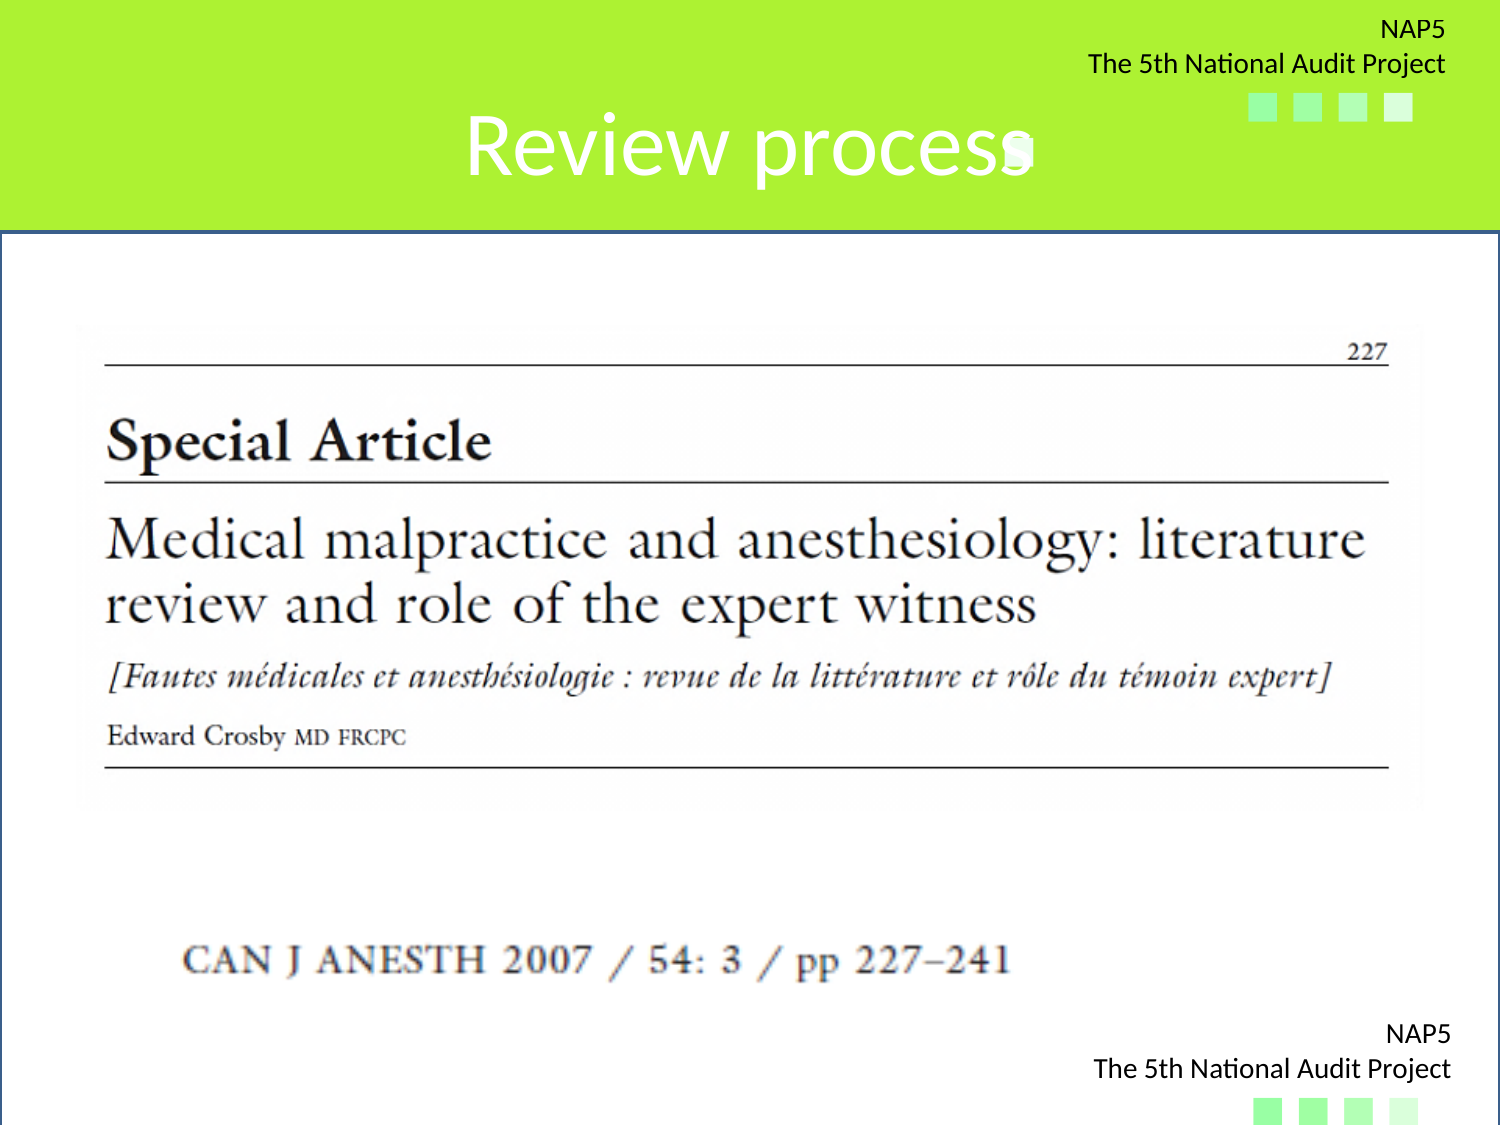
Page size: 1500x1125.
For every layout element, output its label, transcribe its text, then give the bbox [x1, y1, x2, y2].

title Review process [75, 45, 1425, 233]
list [74, 324, 1426, 811]
picture [163, 913, 1024, 1020]
